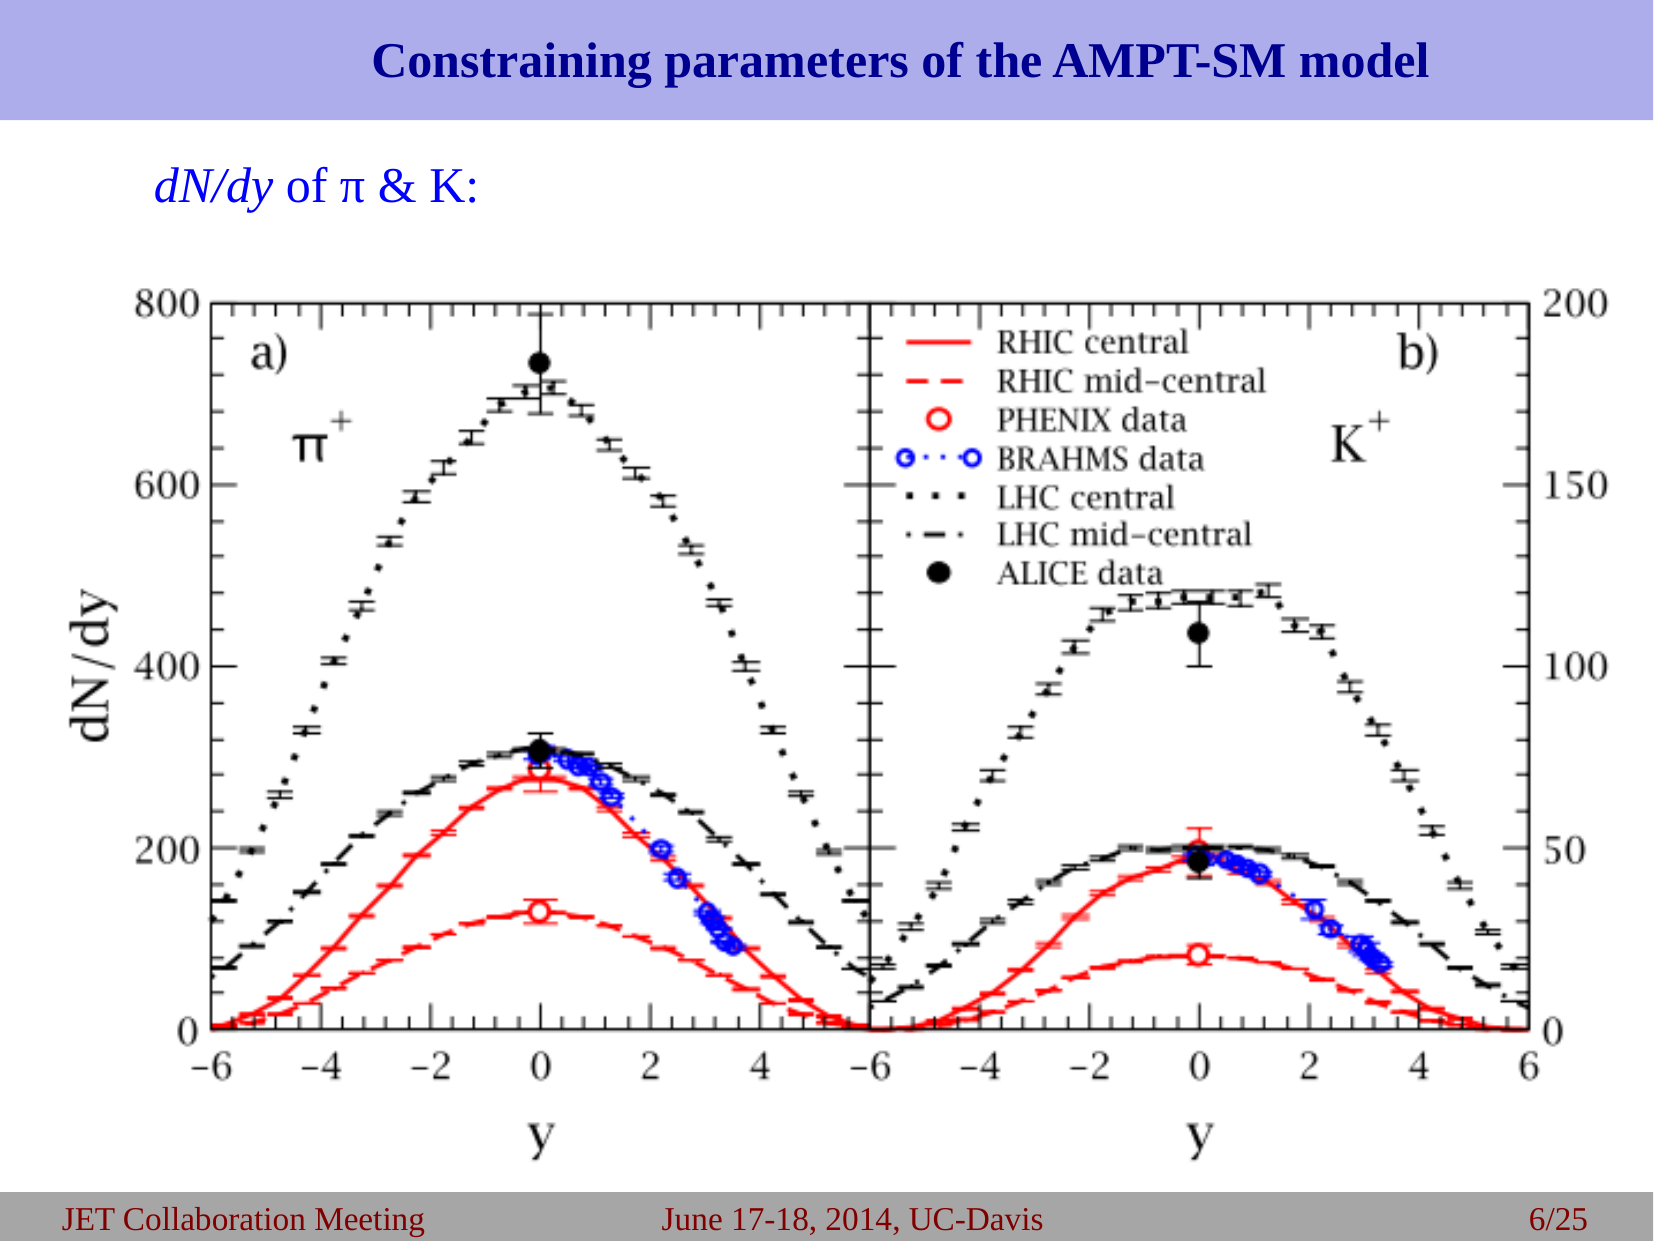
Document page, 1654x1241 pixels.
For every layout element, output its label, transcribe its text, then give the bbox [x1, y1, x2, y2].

picture [39, 257, 1640, 1184]
text_box Constraining parameters of the AMPT-SM model [356, 20, 1445, 95]
text_box dN/dy of π & K: [139, 145, 664, 220]
